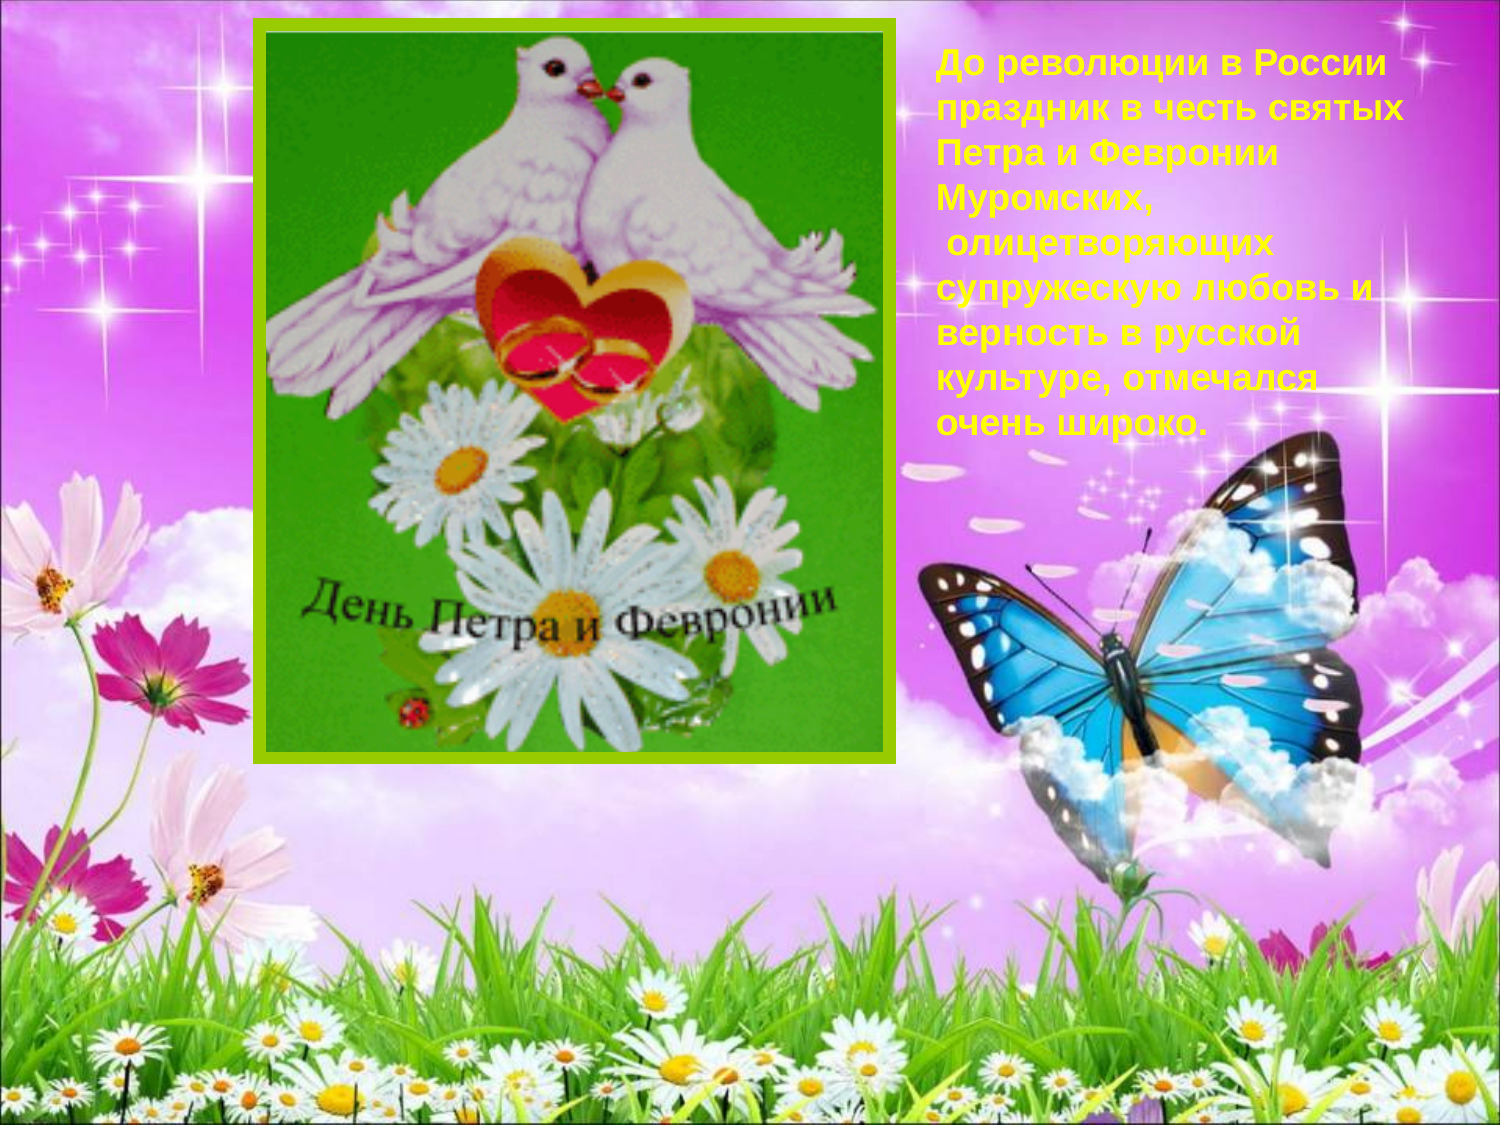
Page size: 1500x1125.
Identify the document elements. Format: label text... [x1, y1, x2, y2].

text_box До революции в России праздник в честь святых Петра и Февронии Муромских, олицетворяющих супружескую любовь и верность в русской культуре, отмечался очень широко. [921, 30, 1500, 451]
picture [0, 0, 1500, 1125]
